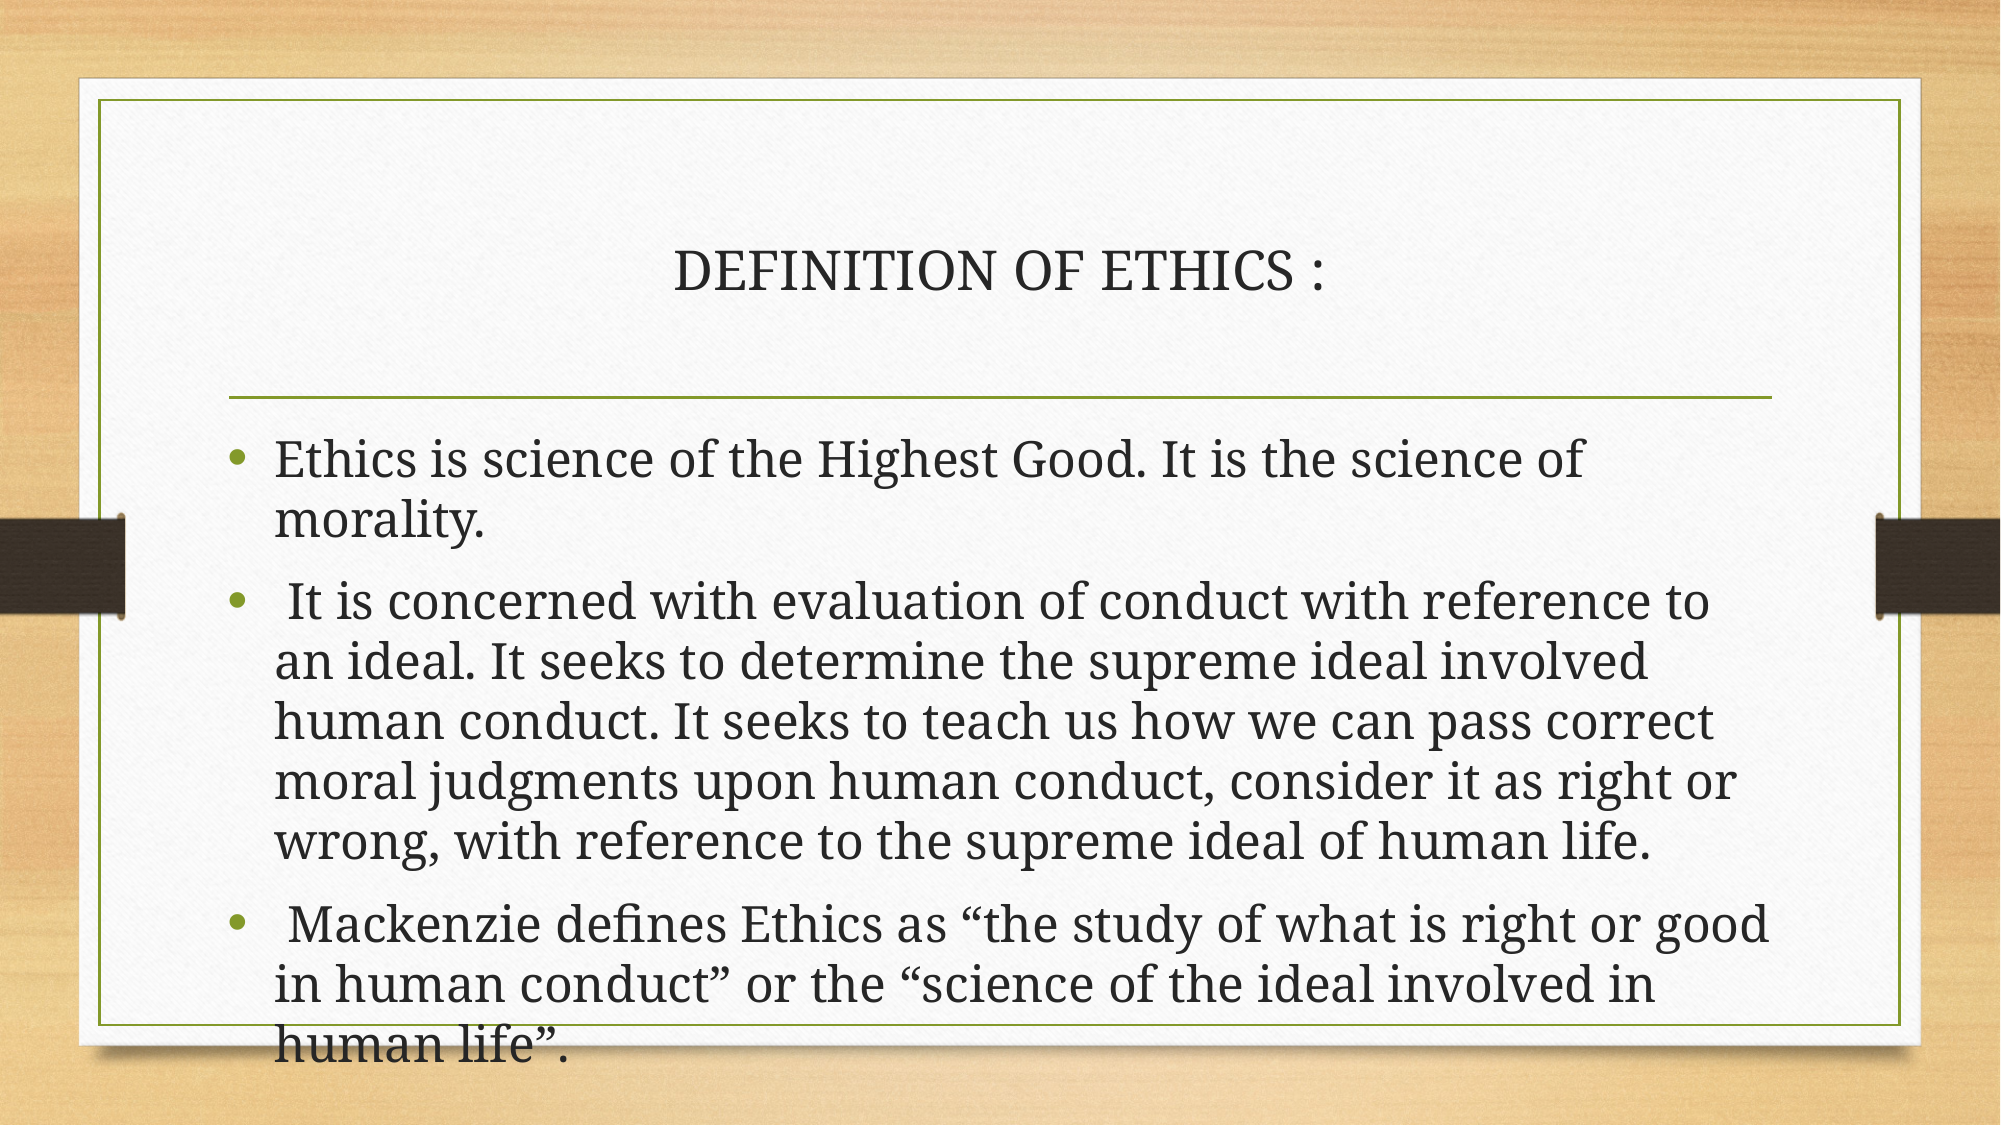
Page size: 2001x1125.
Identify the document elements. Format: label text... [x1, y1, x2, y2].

title Definition of Ethics : [212, 161, 1788, 375]
picture [0, 0, 2001, 1125]
list Ethics is science of the Highest Good. It is the science of morality. It is concerned with evaluation of conduct with reference to an ideal. It seeks to determine the supreme ideal involved human conduct. It seeks to teach us how we can pass correct moral judgments upon human conduct, consider it as right or wrong, with reference to the supreme ideal of human life. Mackenzie defines Ethics as “the study of what is right or good in human conduct” or the “science of the ideal involved in human life”. [212, 419, 1788, 964]
